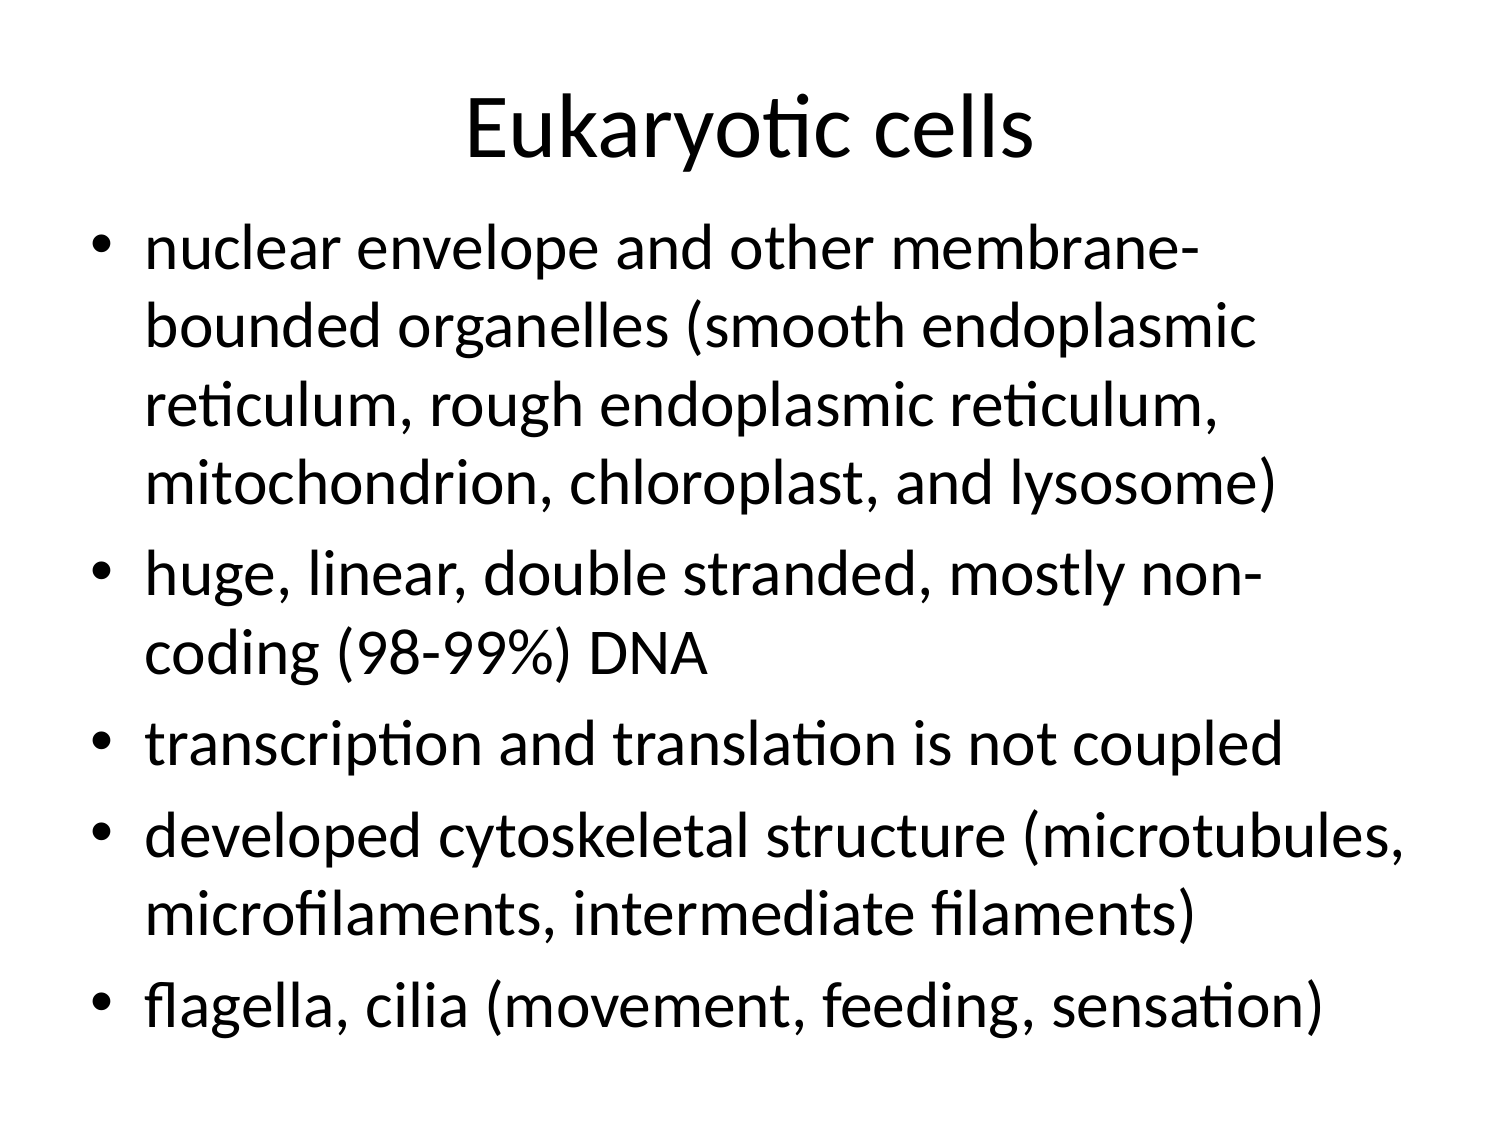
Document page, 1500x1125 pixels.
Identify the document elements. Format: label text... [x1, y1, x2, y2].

title Eukaryotic cells [75, 45, 1425, 196]
list nuclear envelope and other membrane-bounded organelles (smooth endoplasmic reticulum, rough endoplasmic reticulum, mitochondrion, chloroplast, and lysosome) huge, linear, double stranded, mostly non-coding (98-99%) DNA transcription and translation is not coupled developed cytoskeletal structure (microtubules, microfilaments, intermediate filaments) flagella, cilia (movement, feeding, sensation) [75, 196, 1425, 1125]
